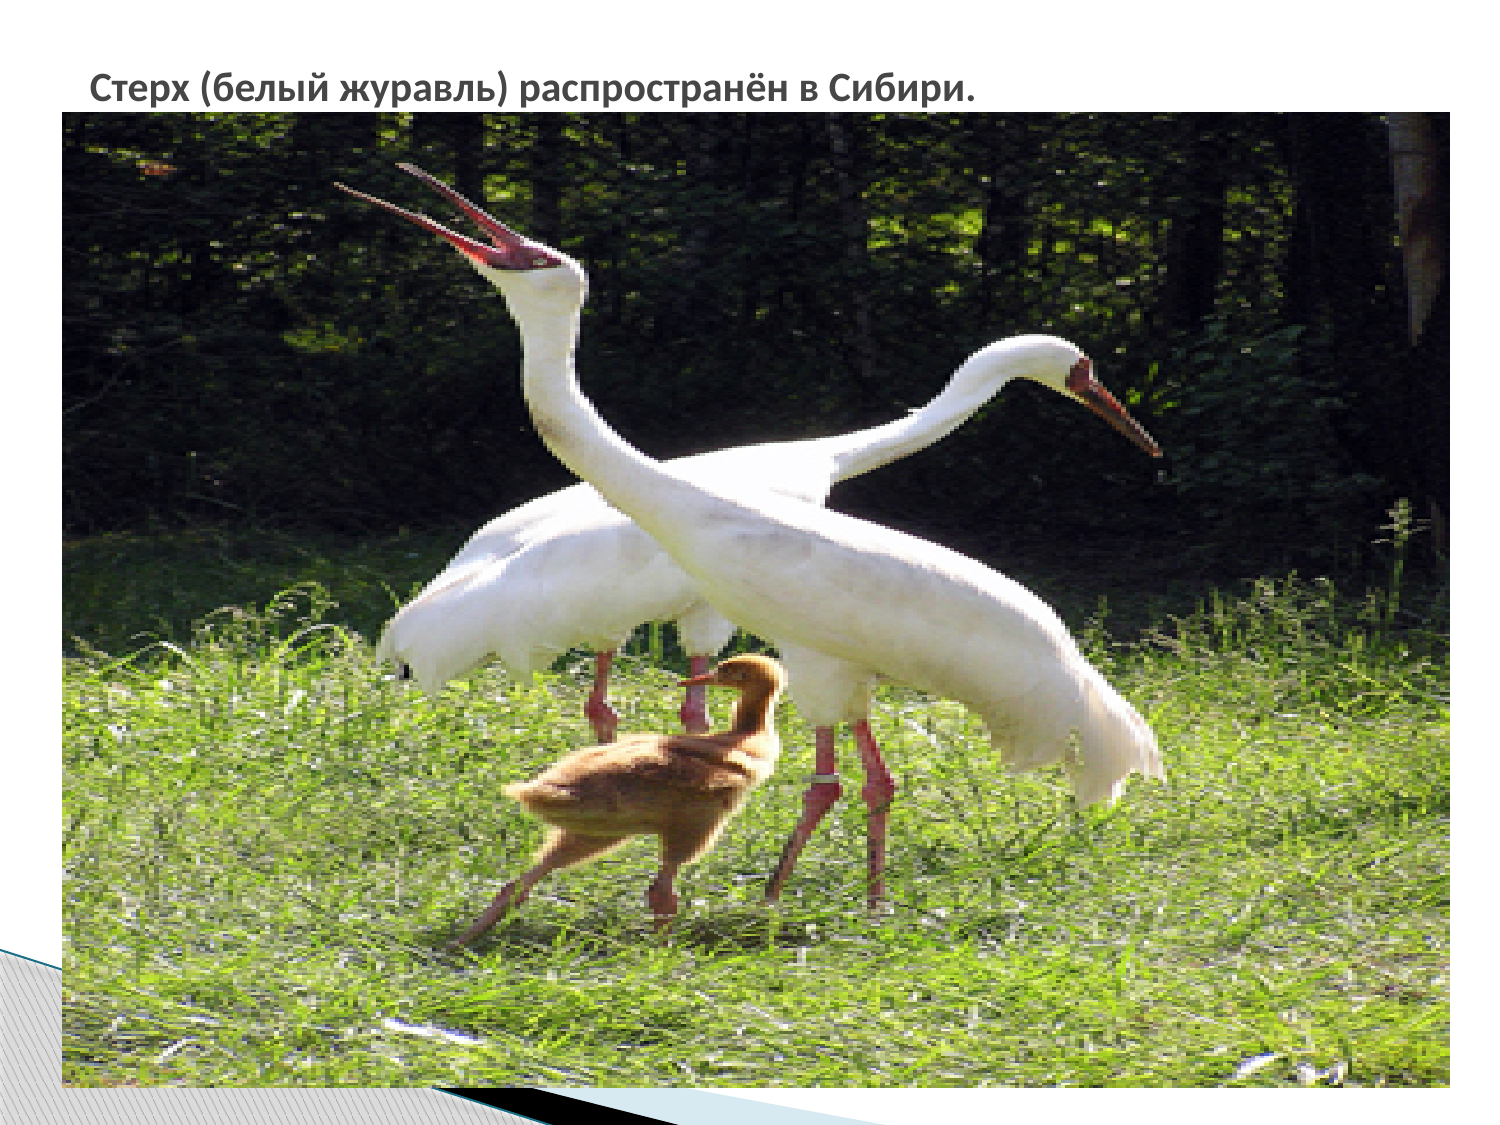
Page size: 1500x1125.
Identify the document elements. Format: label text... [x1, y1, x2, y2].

picture [62, 112, 1451, 1088]
title Стерх (белый журавль) распространён в Сибири. [75, 45, 1425, 112]
